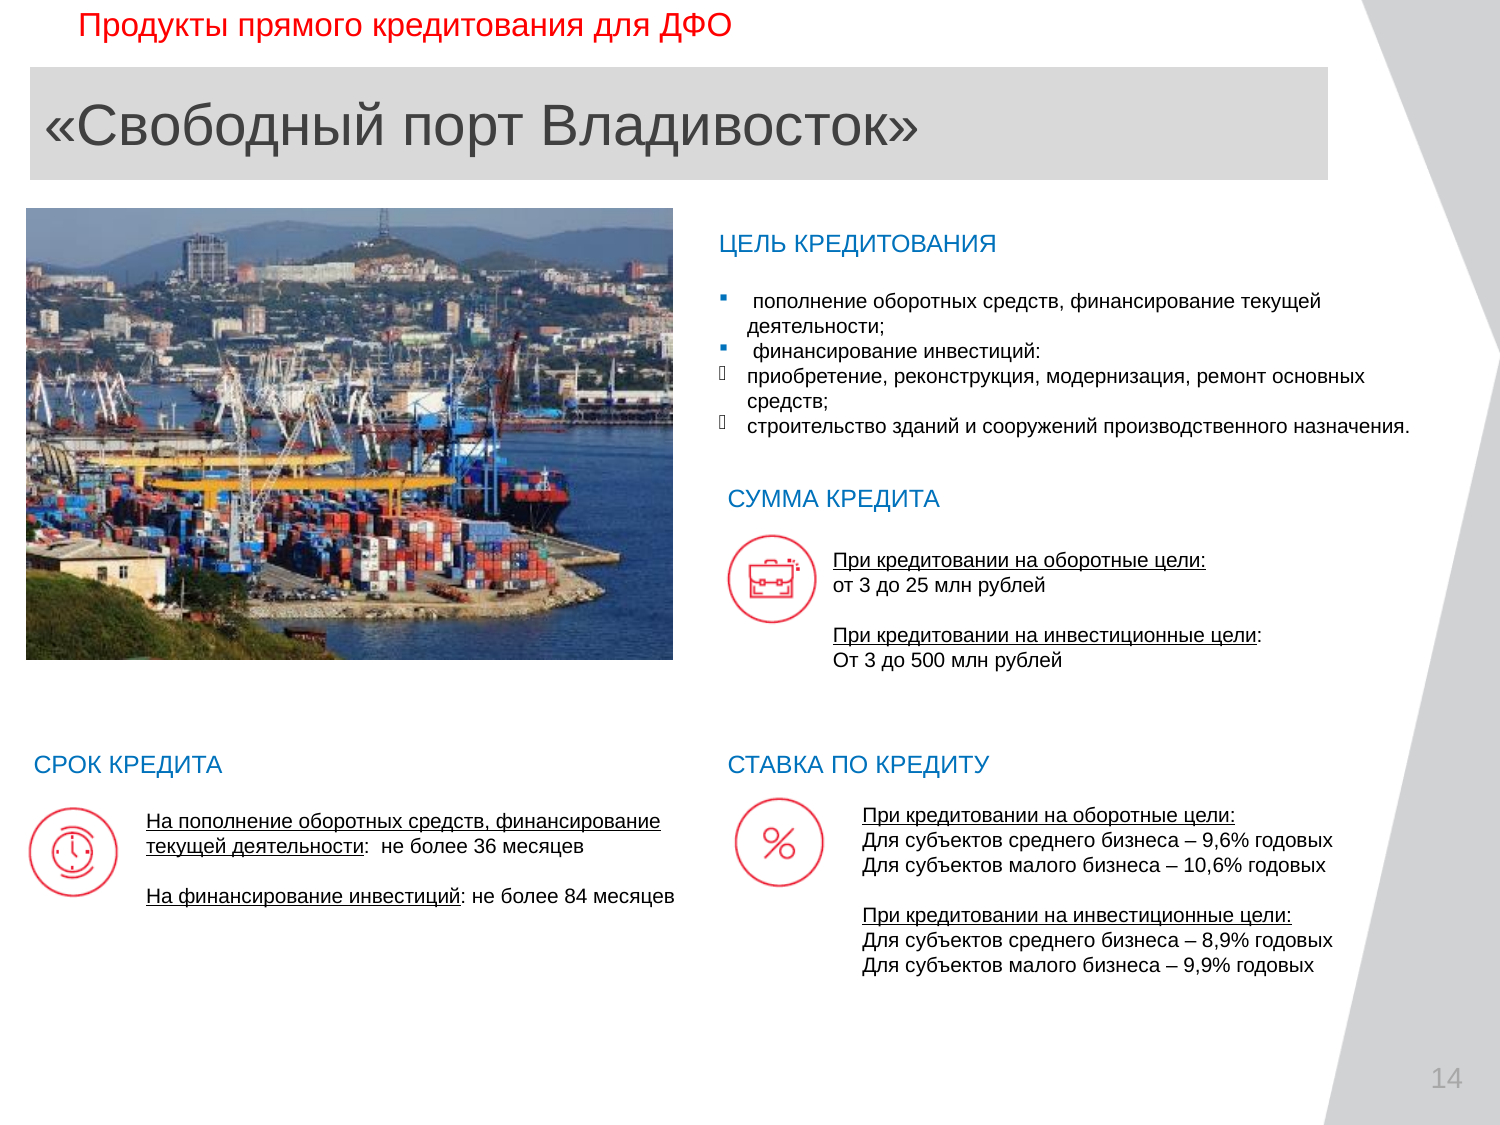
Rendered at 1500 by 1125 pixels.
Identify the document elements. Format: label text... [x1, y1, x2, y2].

text_box СТАВКА ПО КРЕДИТУ [713, 741, 1006, 787]
text_box На пополнение оборотных средств, финансирование текущей деятельности: не более 36 месяцев На финансирование инвестиций: не более 84 месяцев [131, 800, 759, 916]
text_box СУММА КРЕДИТА [713, 474, 956, 520]
slide_number 14 [1128, 1046, 1478, 1107]
title Продукты прямого кредитования для ДФО [63, 0, 1117, 65]
text_box ЦЕЛЬ КРЕДИТОВАНИЯ пополнение оборотных средств, финансирование текущей деятельности; финансирование инвестиций: приобретение, реконструкция, модернизация, ремонт основных средств; строительство зданий и сооружений производственного назначения. [704, 220, 1447, 495]
table_header «Свободный порт Владивосток» [30, 67, 1328, 180]
text_box При кредитовании на оборотные цели: Для субъектов среднего бизнеса – 9,6% годовых Для субъектов малого бизнеса – 10,6% годовых При кредитовании на инвестиционные цели: Для субъектов среднего бизнеса – 8,9% годовых Для субъектов малого бизнеса – 9,9% годовых [847, 794, 1349, 1009]
picture [0, 0, 1500, 1125]
text_box СРОК КРЕДИТА [18, 741, 238, 787]
text_box При кредитовании на оборотные цели: от 3 до 25 млн рублей При кредитовании на инвестиционные цели: От 3 до 500 млн рублей [818, 539, 1341, 679]
